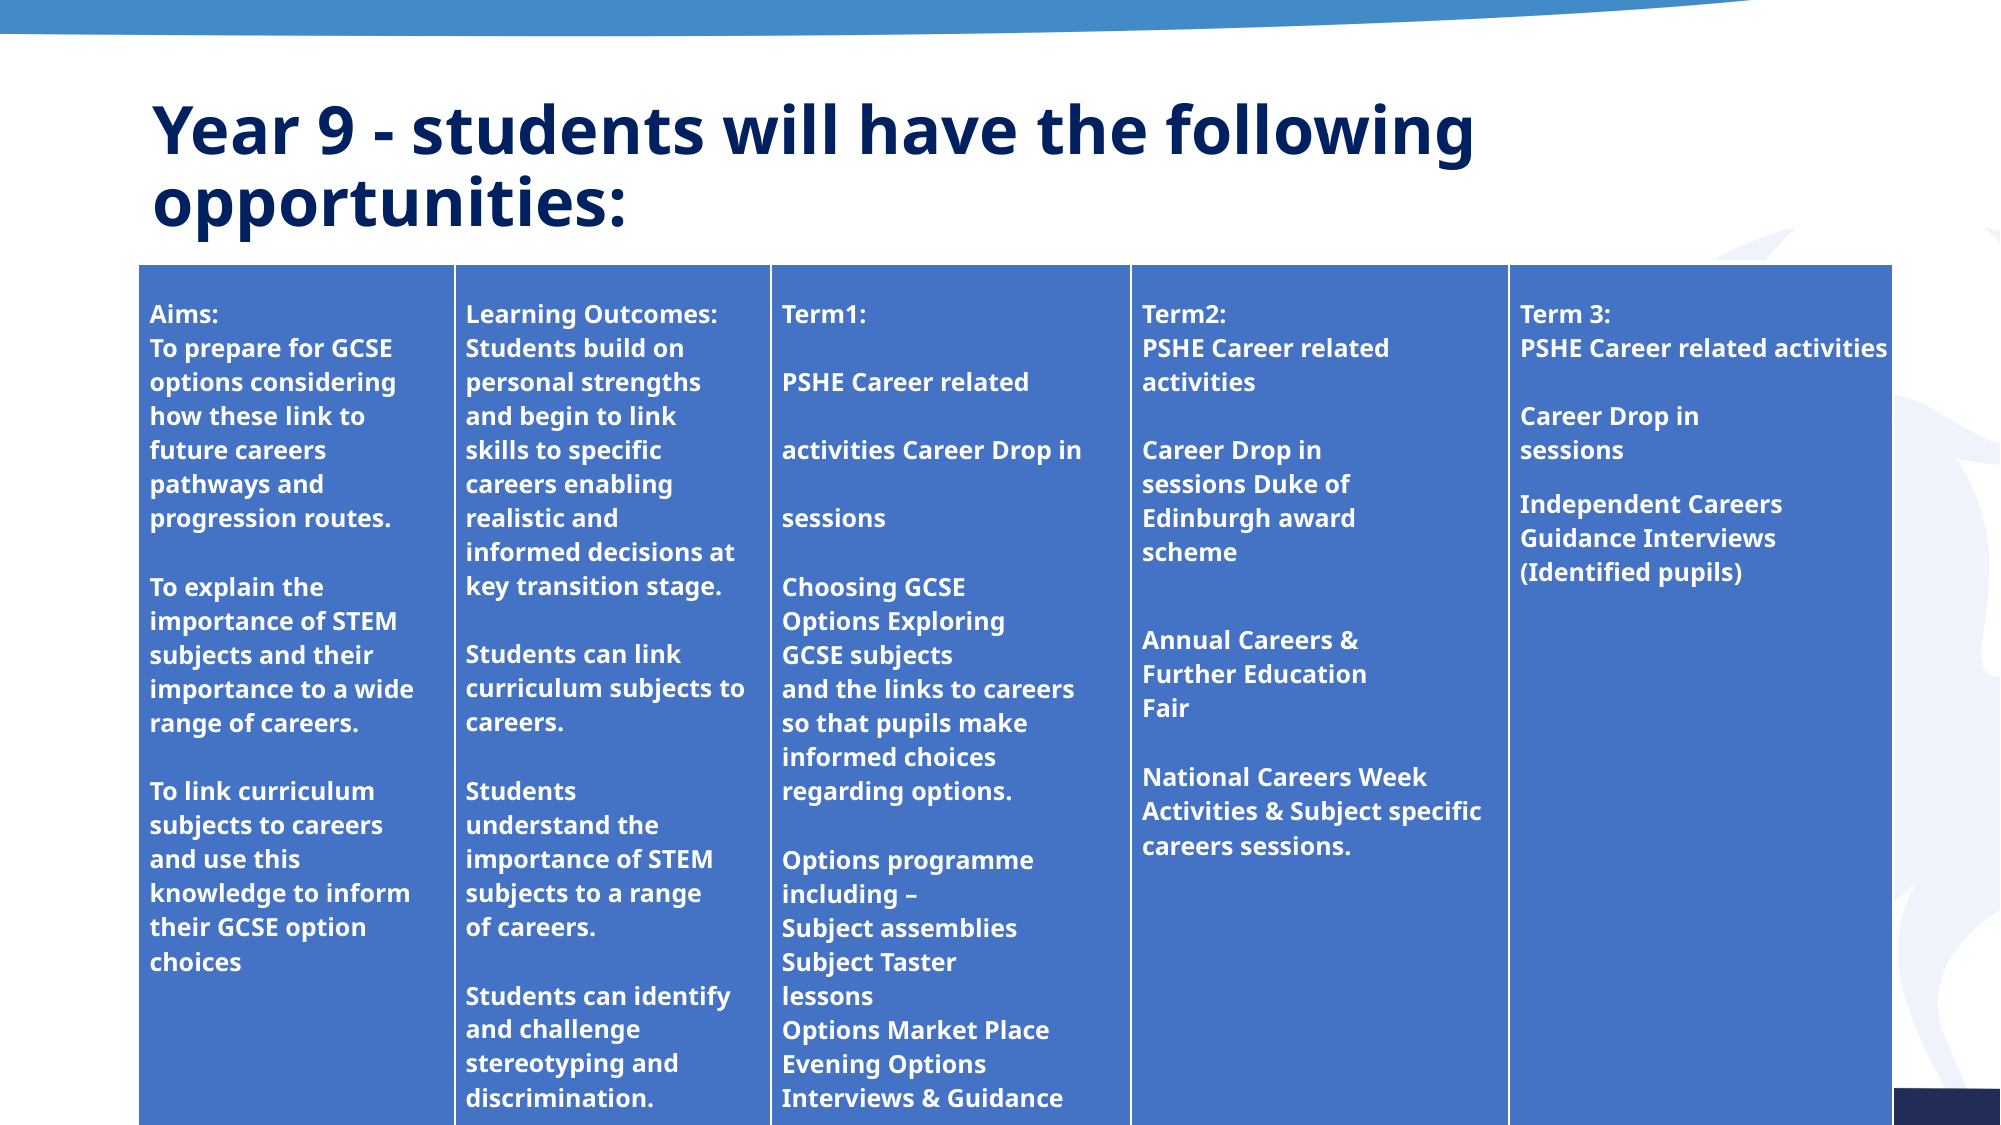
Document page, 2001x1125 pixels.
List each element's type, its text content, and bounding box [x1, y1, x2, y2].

table_header Term2: PSHE Career related activities Career Drop in sessions Duke of Edinburgh award scheme Annual Careers & Further Education Fair National Careers Week Activities & Subject specific careers sessions. [1132, 265, 1508, 1125]
table_header Aims: To prepare for GCSE options considering how these link to future careers pathways and progression routes. To explain the importance of STEM subjects and their importance to a wide range of careers. To link curriculum subjects to careers and use this knowledge to inform their GCSE option choices [139, 265, 454, 1125]
table_header Learning Outcomes: Students build on personal strengths and begin to link skills to specific careers enabling realistic and informed decisions at key transition stage. Students can link curriculum subjects to careers. Students understand the importance of STEM subjects to a range of careers. Students can identify and challenge stereotyping and discrimination. Students can make informed decisions to support their GCSE option choices. [456, 265, 770, 1125]
table_header Term1: PSHE Career related activities Career Drop in sessions Choosing GCSE Options Exploring GCSE subjects and the links to careers so that pupils make informed choices regarding options. Options programme including – Subject assemblies Subject Taster lessons Options Market Place Evening Options Interviews & Guidance [772, 265, 1130, 1125]
picture [0, 0, 2000, 1125]
title Year 9 - students will have the following opportunities: [137, 59, 1863, 260]
table_header Term 3: PSHE Career related activities Career Drop in sessions Independent Careers Guidance Interviews (Identified pupils) [1510, 265, 1892, 1125]
